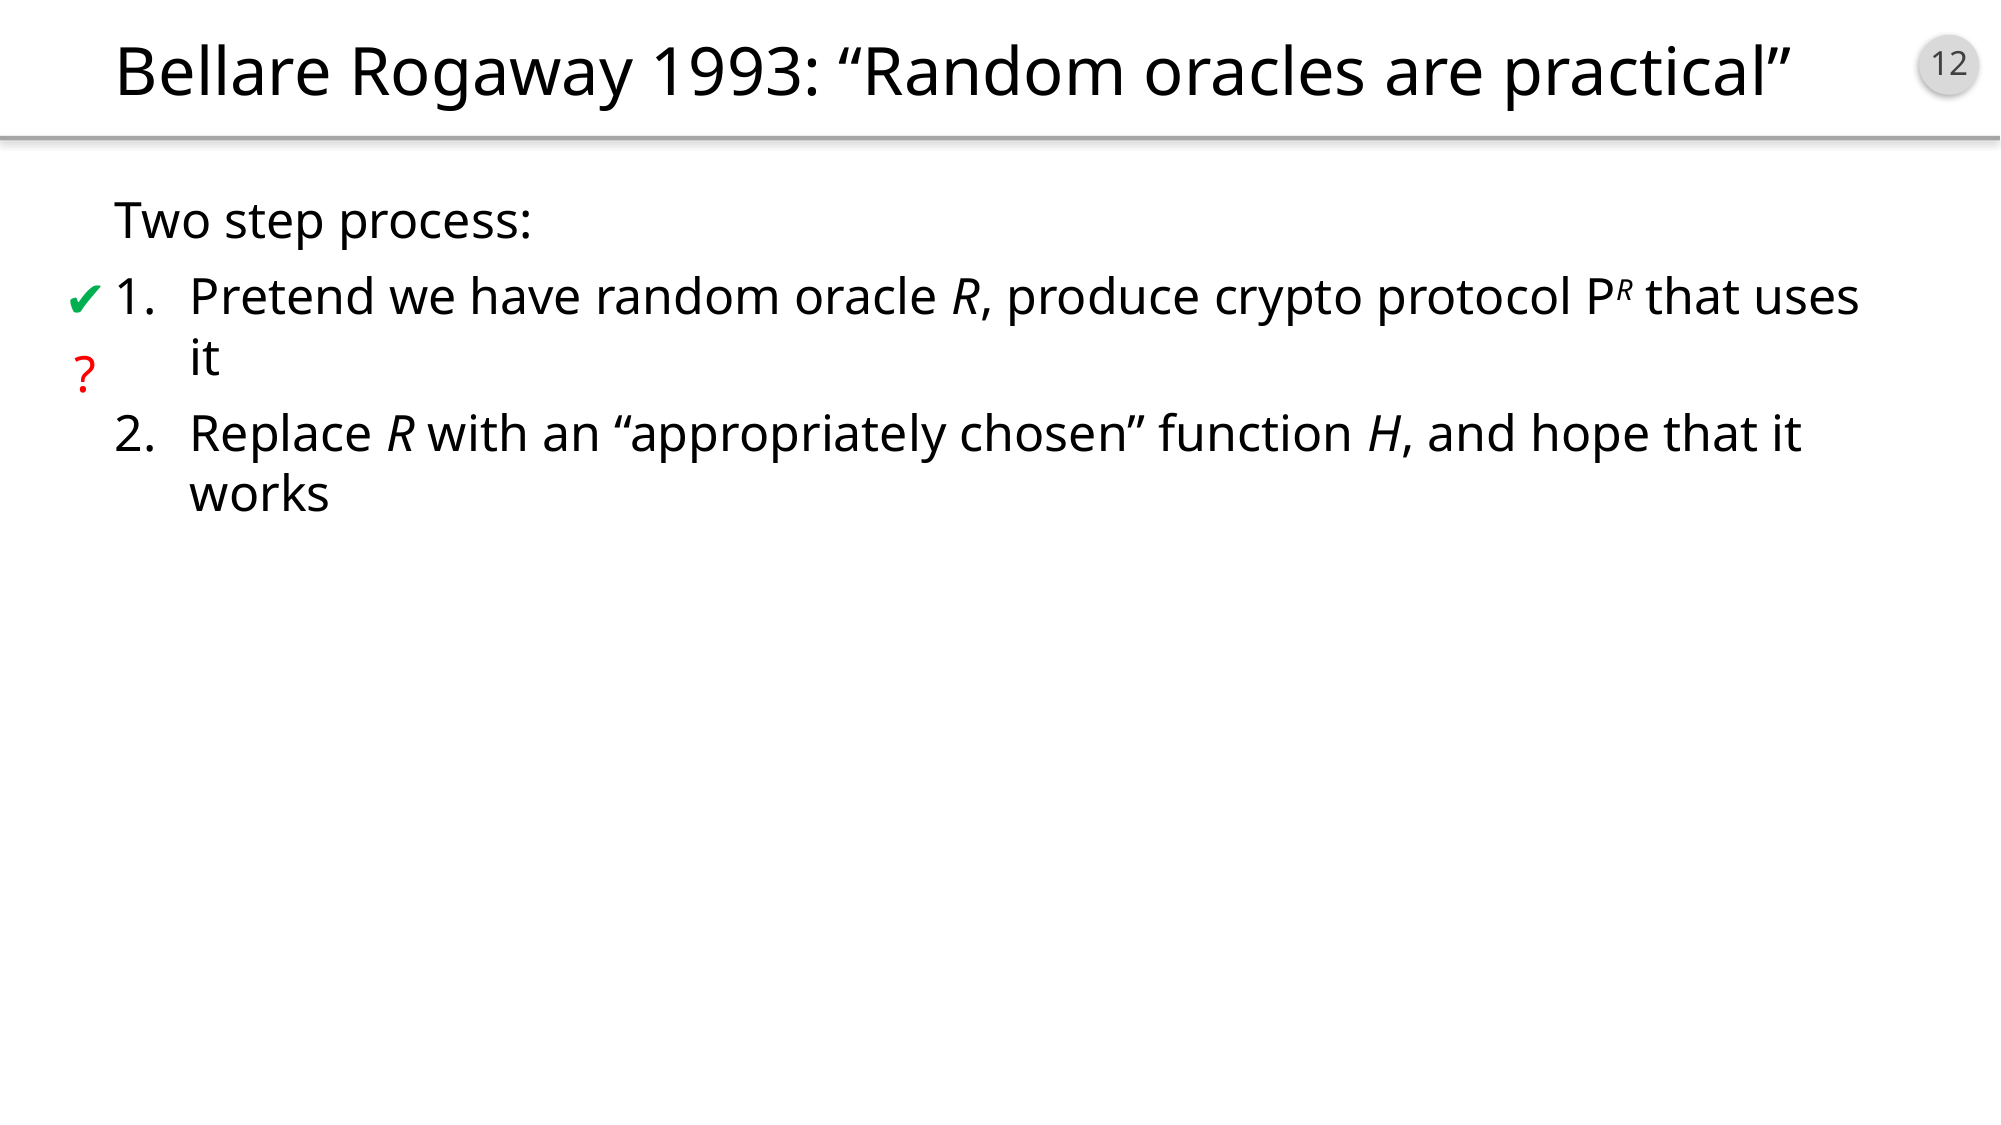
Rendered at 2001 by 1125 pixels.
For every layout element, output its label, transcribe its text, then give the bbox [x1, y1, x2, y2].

title Bellare Rogaway 1993: “Random oracles are practical” [99, 24, 1900, 114]
list Two step process: Pretend we have random oracle R, produce crypto protocol PR that uses it Replace R with an “appropriately chosen” function H, and hope that it works [99, 180, 1900, 1044]
text_box ? [59, 334, 112, 410]
text_box ✔ [49, 259, 122, 335]
